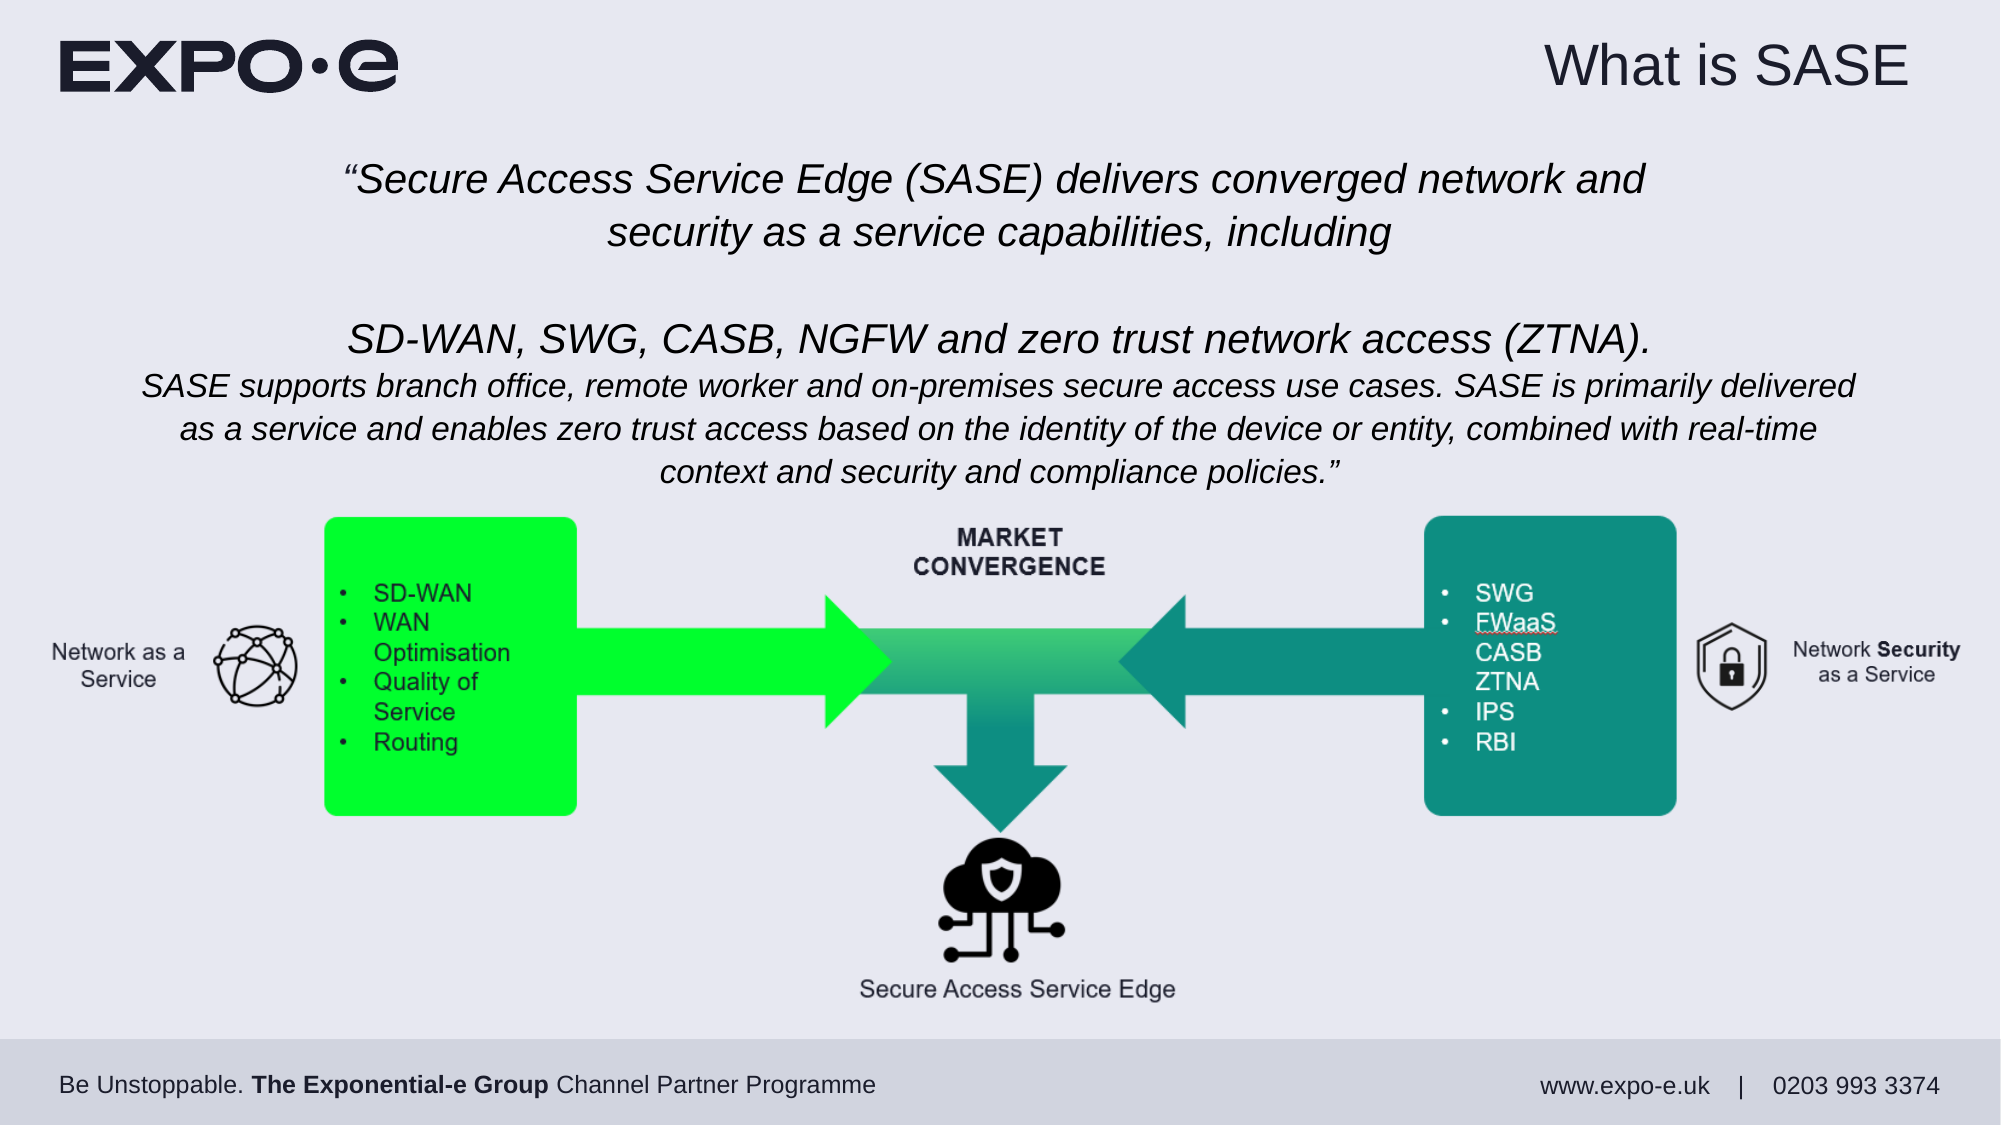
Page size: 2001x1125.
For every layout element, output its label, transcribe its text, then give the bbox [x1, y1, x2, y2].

picture [48, 618, 302, 712]
title What is SASE [454, 1, 1925, 124]
text_box “Secure Access Service Edge (SASE) delivers converged network and security as a service capabilities, including SD-WAN, SWG, CASB, NGFW and zero trust network access (ZTNA). SASE supports branch office, remote worker and on-premises secure access use cases. SASE is primarily delivered as a service and enables zero trust access based on the identity of the device or entity, combined with real-time context and security and compliance policies.” [110, 140, 1890, 498]
picture [315, 505, 1966, 1011]
